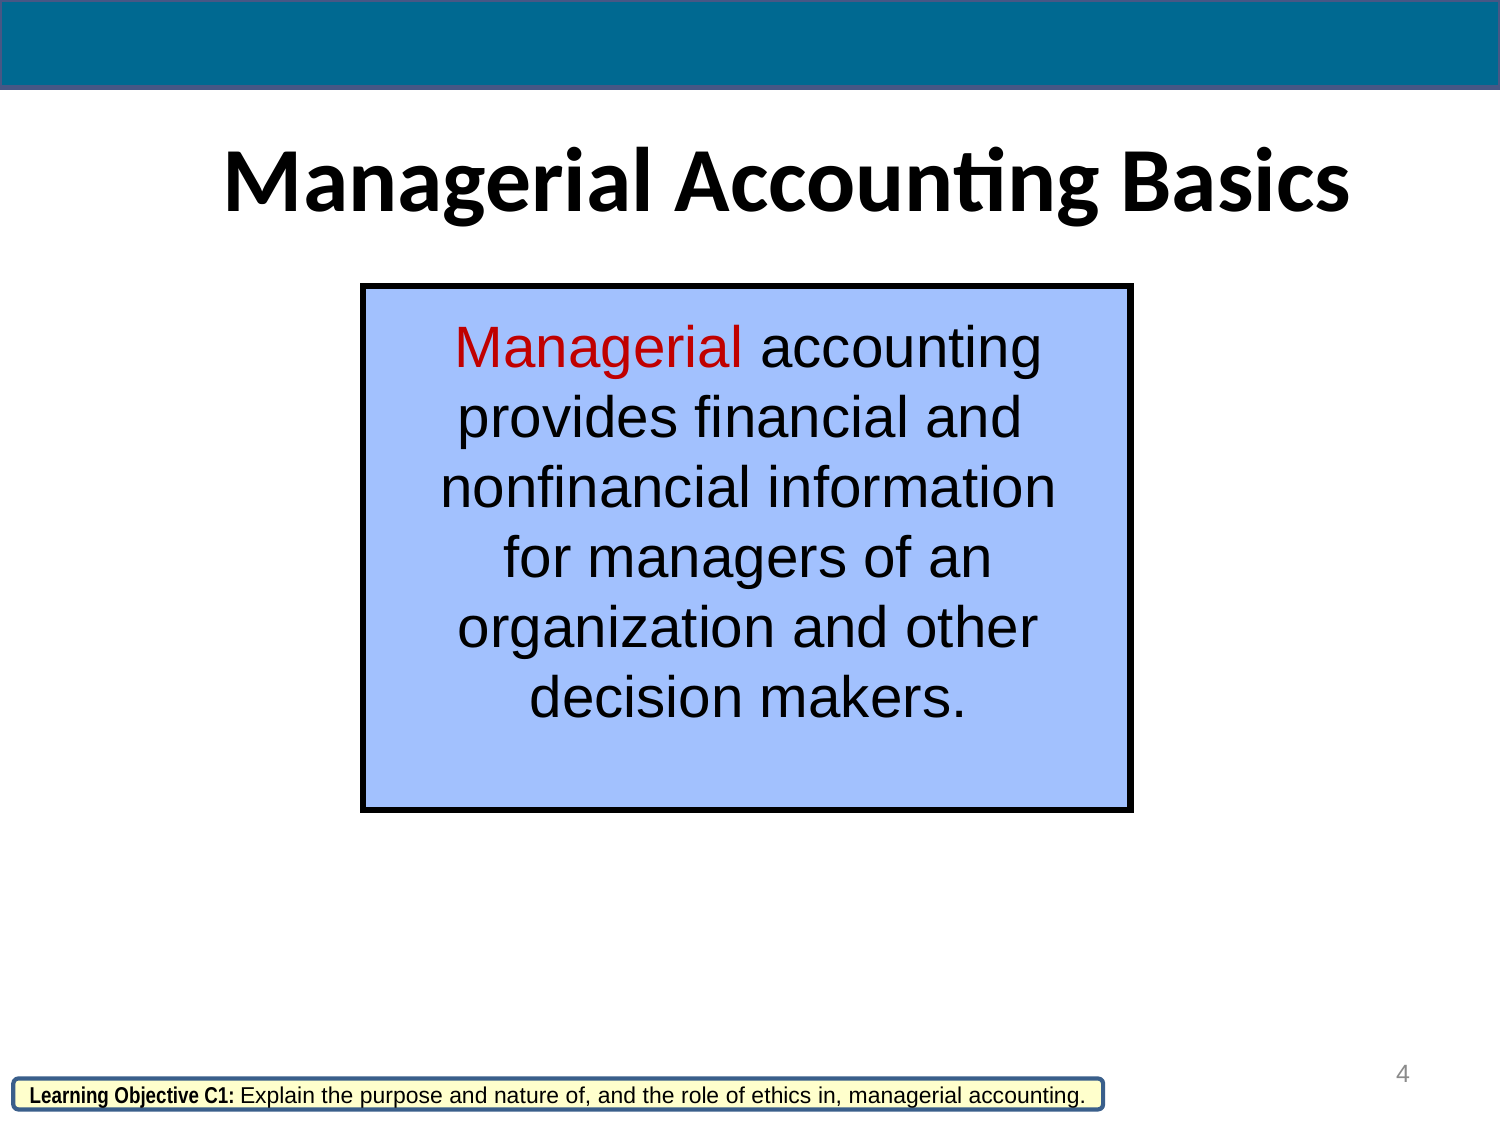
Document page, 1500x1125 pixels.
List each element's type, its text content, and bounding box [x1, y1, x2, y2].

title Managerial Accounting Basics [150, 99, 1425, 250]
text_box [0, 0, 1500, 88]
slide_number 4 [1074, 1042, 1425, 1103]
text_box Learning Objective C1: Explain the purpose and nature of, and the role of ethics in, managerial accounting. [13, 1078, 1104, 1110]
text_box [362, 285, 1136, 811]
